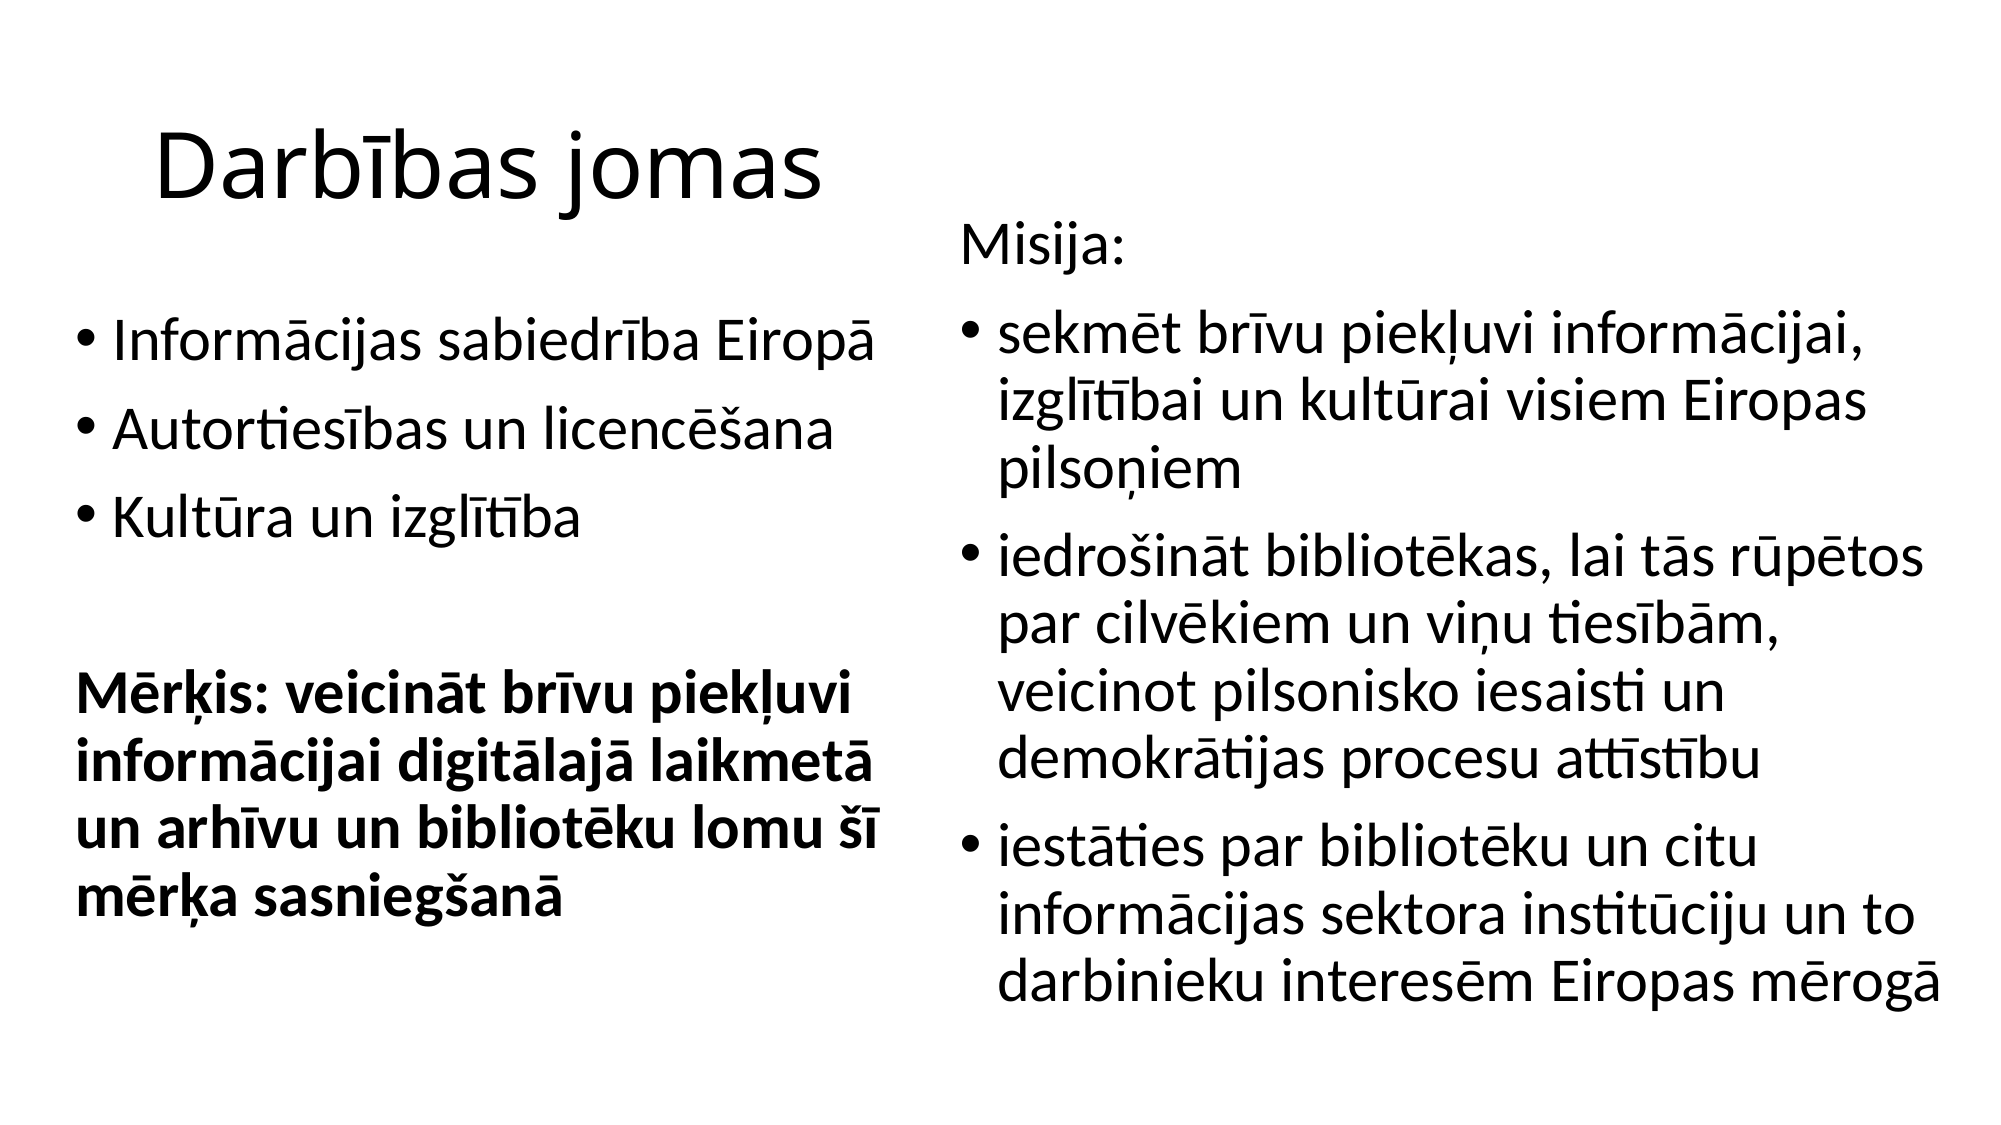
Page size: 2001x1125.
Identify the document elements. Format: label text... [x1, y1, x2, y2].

list Informācijas sabiedrība Eiropā Autortiesības un licencēšana Kultūra un izglītība Mērķis: veicināt brīvu piekļuvi informācijai digitālajā laikmetā un arhīvu un bibliotēku lomu šī mērķa sasniegšanā [60, 299, 911, 1014]
list Misija: sekmēt brīvu piekļuvi informācijai, izglītībai un kultūrai visiem Eiropas pilsoņiem iedrošināt bibliotēkas, lai tās rūpētos par cilvēkiem un viņu tiesībām, veicinot pilsonisko iesaisti un demokrātijas procesu attīstību iestāties par bibliotēku un citu informācijas sektora institūciju un to darbinieku interesēm Eiropas mērogā [944, 203, 1970, 1014]
title Darbības jomas [137, 59, 1863, 278]
